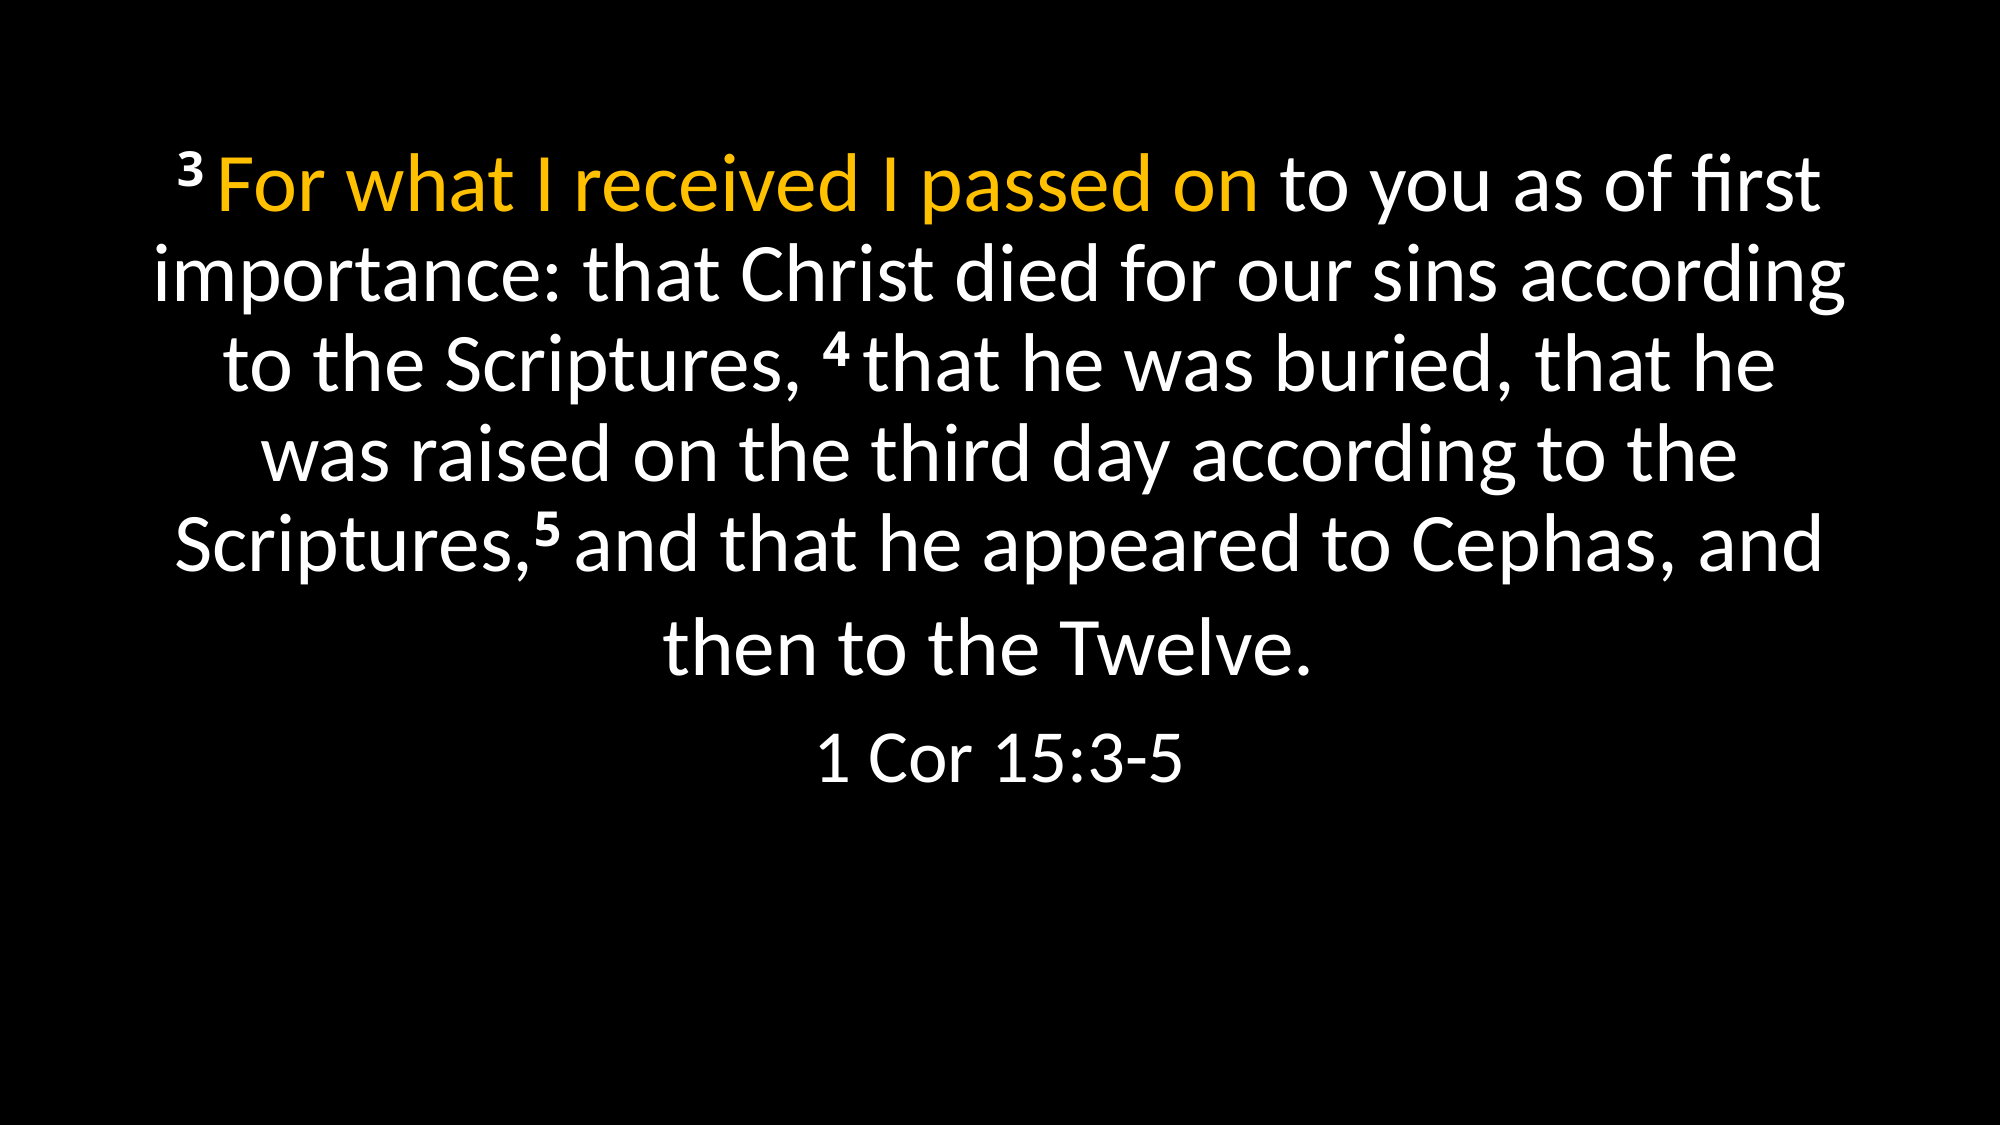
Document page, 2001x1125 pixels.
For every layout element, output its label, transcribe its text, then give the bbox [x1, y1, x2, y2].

list 3 For what I received I passed on to you as of first importance: that Christ died for our sins according to the Scriptures, 4 that he was buried, that he was raised on the third day according to the Scriptures,5 and that he appeared to Cephas, and then to the Twelve. 1 Cor 15:3-5 [137, 132, 1863, 919]
